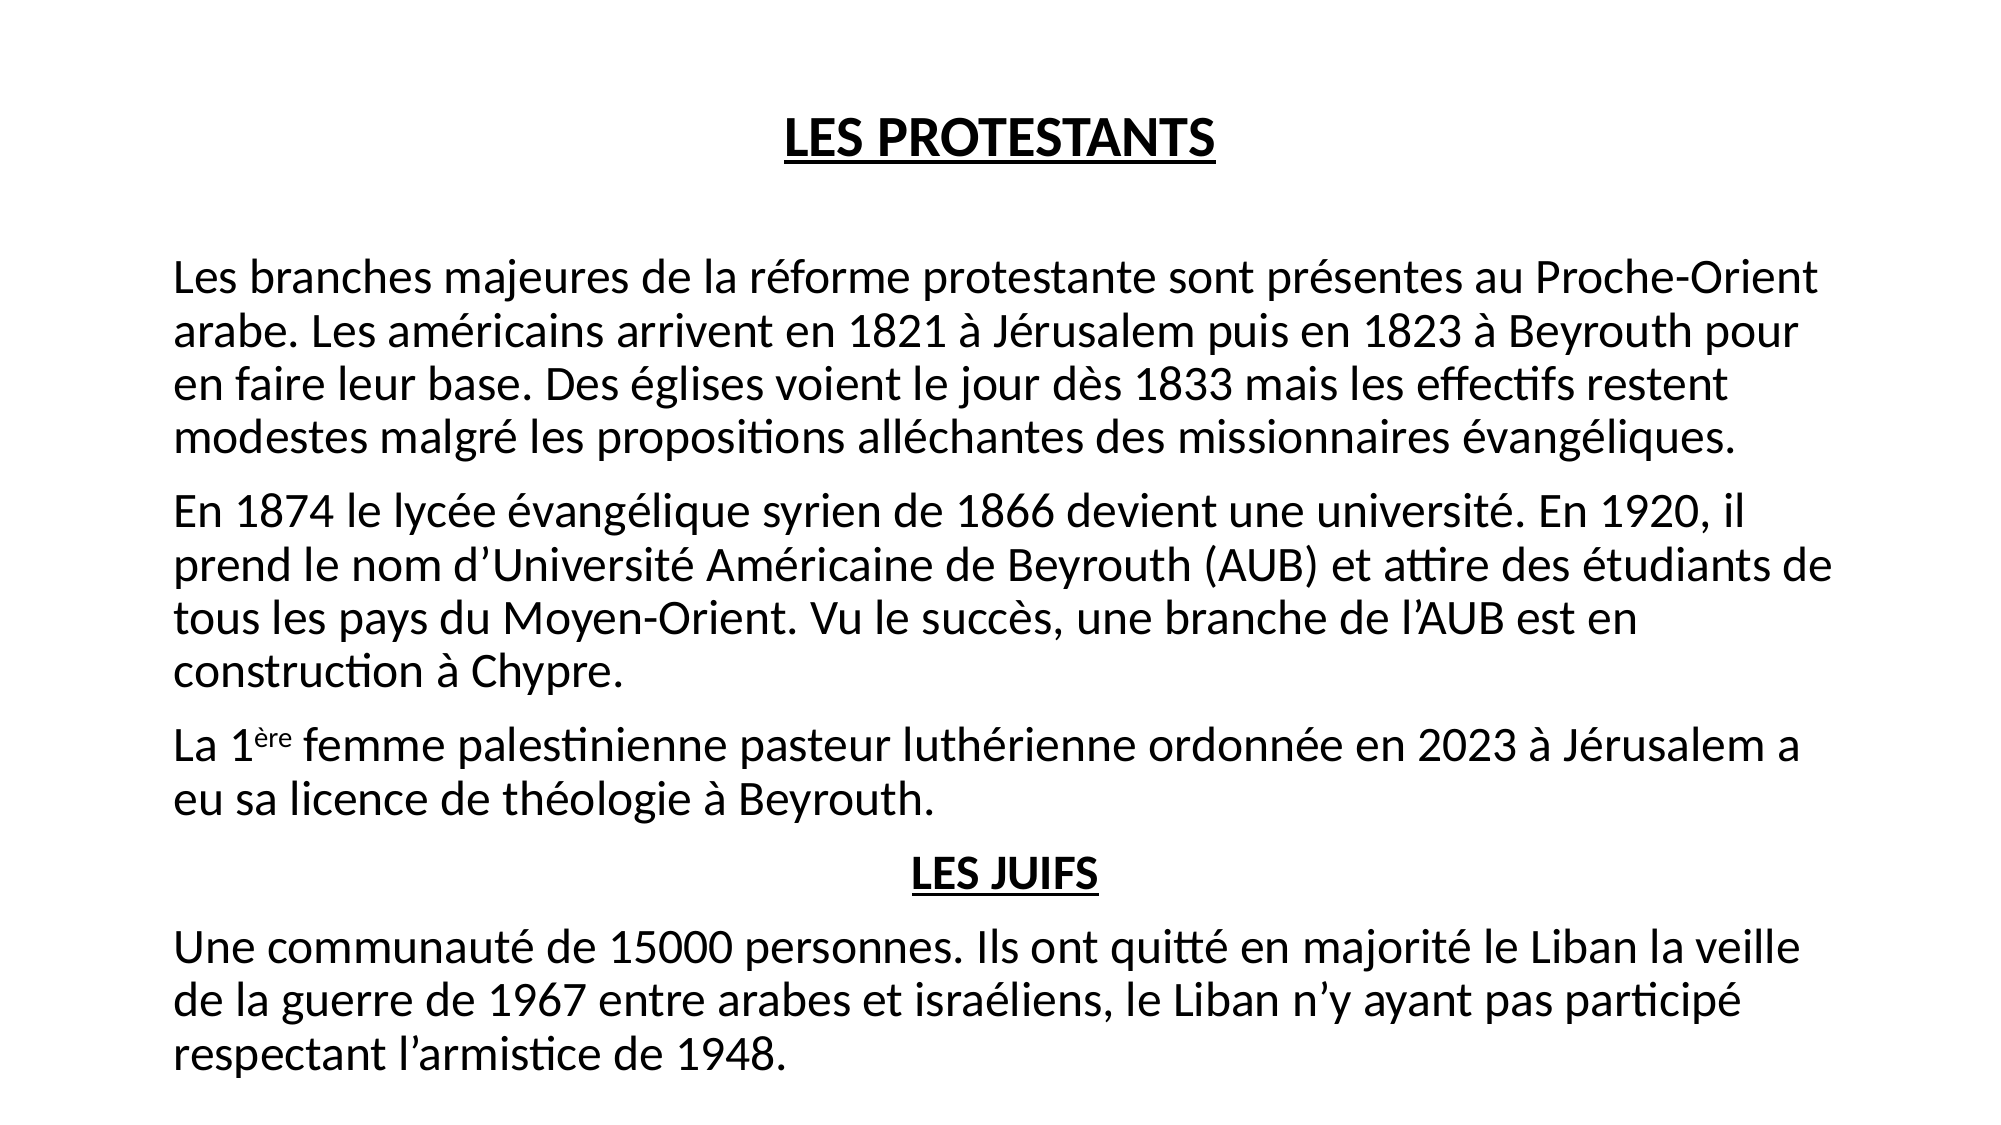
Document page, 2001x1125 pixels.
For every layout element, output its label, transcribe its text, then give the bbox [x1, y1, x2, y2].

subtitle Les branches majeures de la réforme protestante sont présentes au Proche-Orient arabe. Les américains arrivent en 1821 à Jérusalem puis en 1823 à Beyrouth pour en faire leur base. Des églises voient le jour dès 1833 mais les effectifs restent modestes malgré les propositions alléchantes des missionnaires évangéliques. En 1874 le lycée évangélique syrien de 1866 devient une université. En 1920, il prend le nom d’Université Américaine de Beyrouth (AUB) et attire des étudiants de tous les pays du Moyen-Orient. Vu le succès, une branche de l’AUB est en construction à Chypre. La 1ère femme palestinienne pasteur luthérienne ordonnée en 2023 à Jérusalem a eu sa licence de théologie à Beyrouth. LES JUIFS Une communauté de 15000 personnes. Ils ont quitté en majorité le Liban la veille de la guerre de 1967 entre arabes et israéliens, le Liban n’y ayant pas participé respectant l’armistice de 1948. [158, 243, 1853, 1090]
title LES PROTESTANTS [249, 76, 1750, 177]
